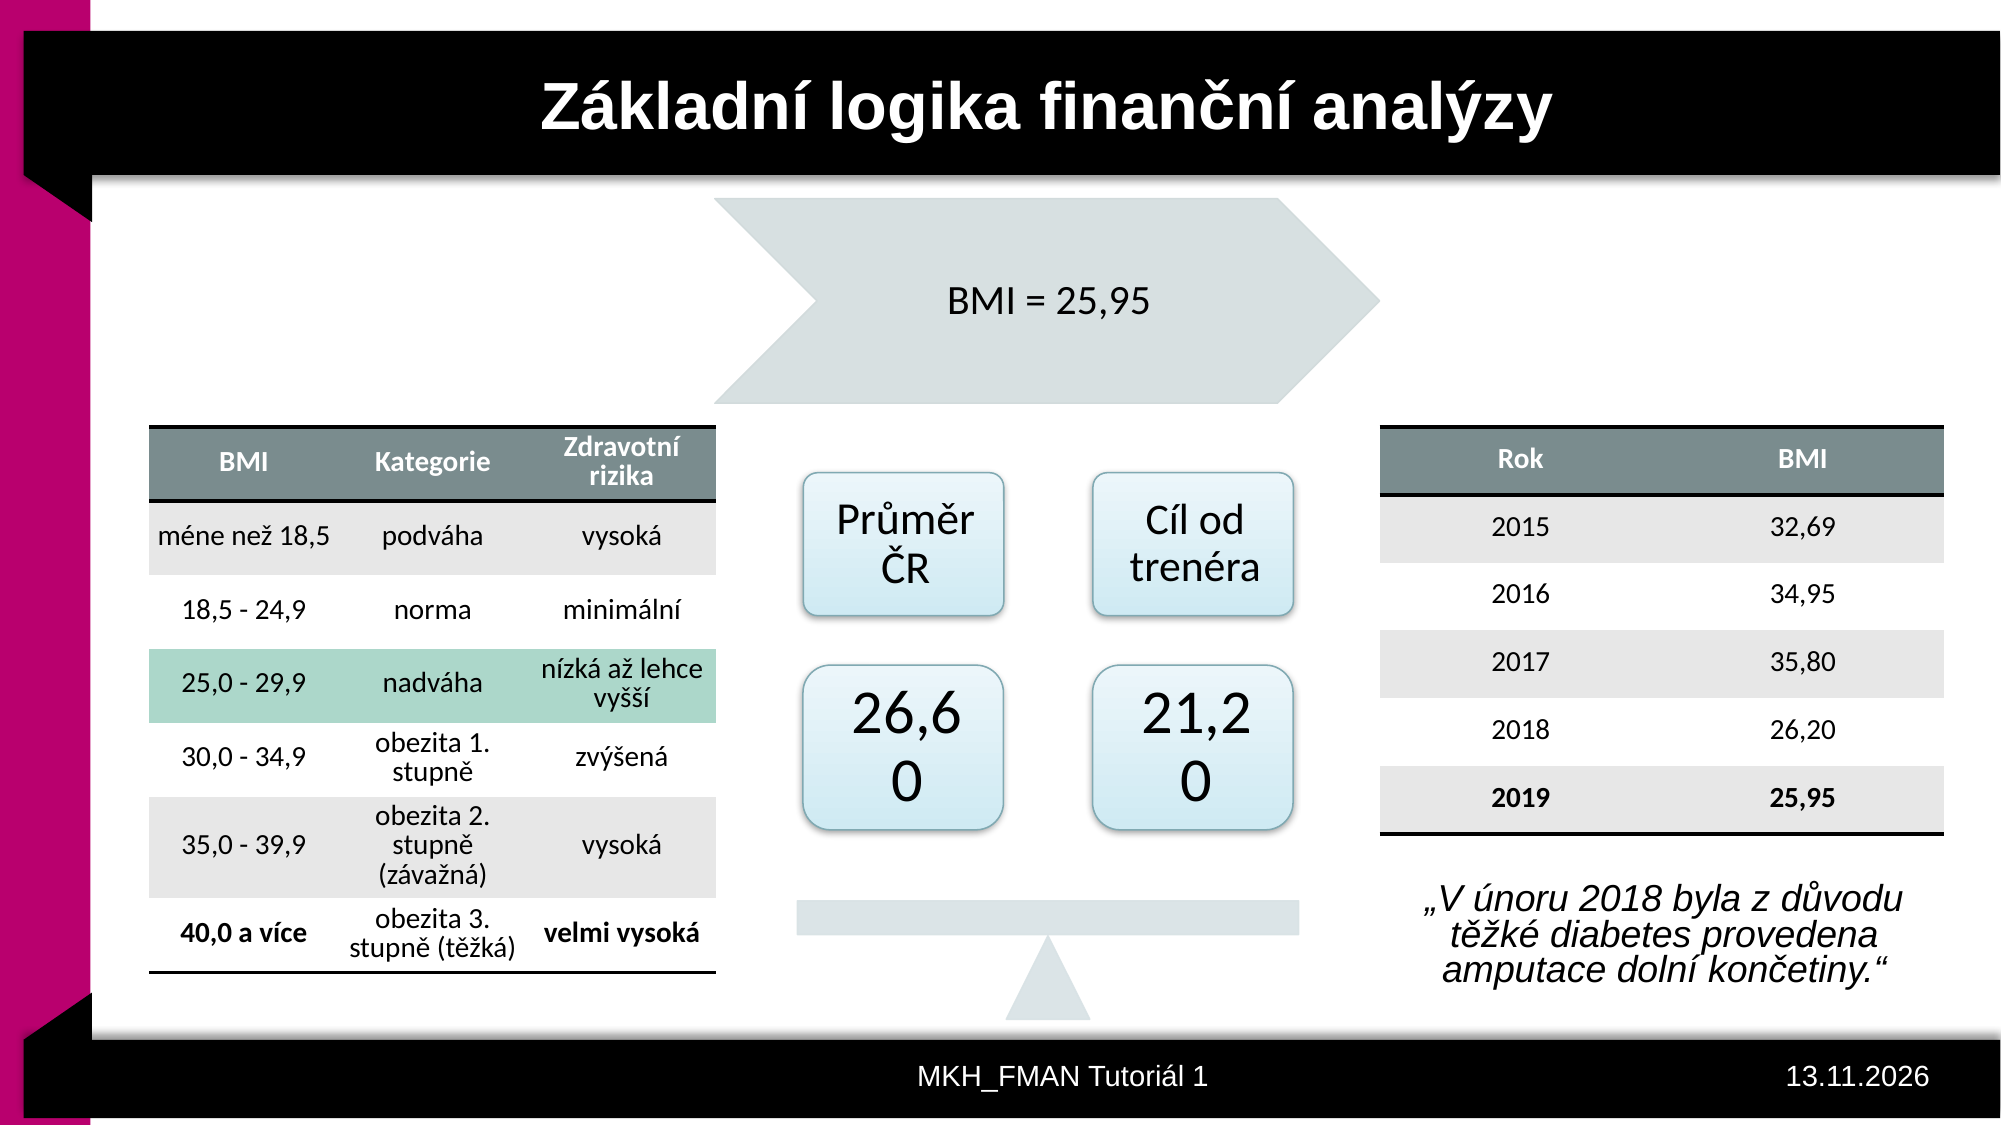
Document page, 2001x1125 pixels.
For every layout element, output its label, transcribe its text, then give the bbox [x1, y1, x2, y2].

table_cell 25,95 [1662, 766, 1944, 832]
table_cell 32,69 [1662, 497, 1944, 563]
table_cell 34,95 [1662, 563, 1944, 630]
table_cell 2019 [1384, 766, 1662, 832]
table_cell 2016 [1384, 563, 1662, 630]
table_cell 2015 [1384, 497, 1662, 563]
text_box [714, 198, 1380, 404]
title Základní logika finanční analýzy [149, 30, 1945, 175]
table_cell 30,0 - 34,9 [149, 723, 338, 797]
table_cell 35,0 - 39,9 [149, 797, 338, 898]
table_cell 40,0 a více [149, 898, 338, 971]
table_cell velmi vysoká [527, 898, 711, 971]
table_cell nízká až lehce vyšší [527, 649, 711, 723]
table_cell zvýšená [527, 723, 711, 797]
table_cell vysoká [527, 503, 711, 575]
table_header Kategorie [338, 429, 527, 499]
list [716, 454, 1380, 1012]
table_cell 26,20 [1662, 698, 1944, 766]
table_cell obezita 2. stupně (závažná) [338, 797, 527, 898]
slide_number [1466, 1035, 1946, 1115]
table_cell 2017 [1384, 630, 1662, 698]
table_cell norma [338, 575, 527, 649]
table_header Zdravotní rizika [527, 429, 716, 499]
table_cell minimální [527, 575, 711, 649]
table_cell méne než 18,5 [149, 503, 338, 575]
table_cell 2018 [1384, 698, 1662, 766]
text_box „V únoru 2018 byla z důvodu těžké diabetes provedena amputace dolní končetiny.“ [1384, 874, 1947, 998]
table_cell obezita 1. stupně [338, 723, 527, 797]
table_header BMI [1662, 429, 1944, 493]
table_header Rok [1380, 429, 1662, 493]
table_cell 35,80 [1662, 630, 1944, 698]
table_header BMI [149, 429, 338, 499]
table_cell podváha [338, 503, 527, 575]
table_cell 25,0 - 29,9 [149, 649, 338, 723]
footer MKH_FMAN Tutoriál 1 [691, 1035, 1435, 1115]
table_cell nadváha [338, 649, 527, 723]
table_cell obezita 3. stupně (těžká) [338, 898, 527, 971]
table_cell 18,5 - 24,9 [149, 575, 338, 649]
table_cell vysoká [527, 797, 711, 898]
